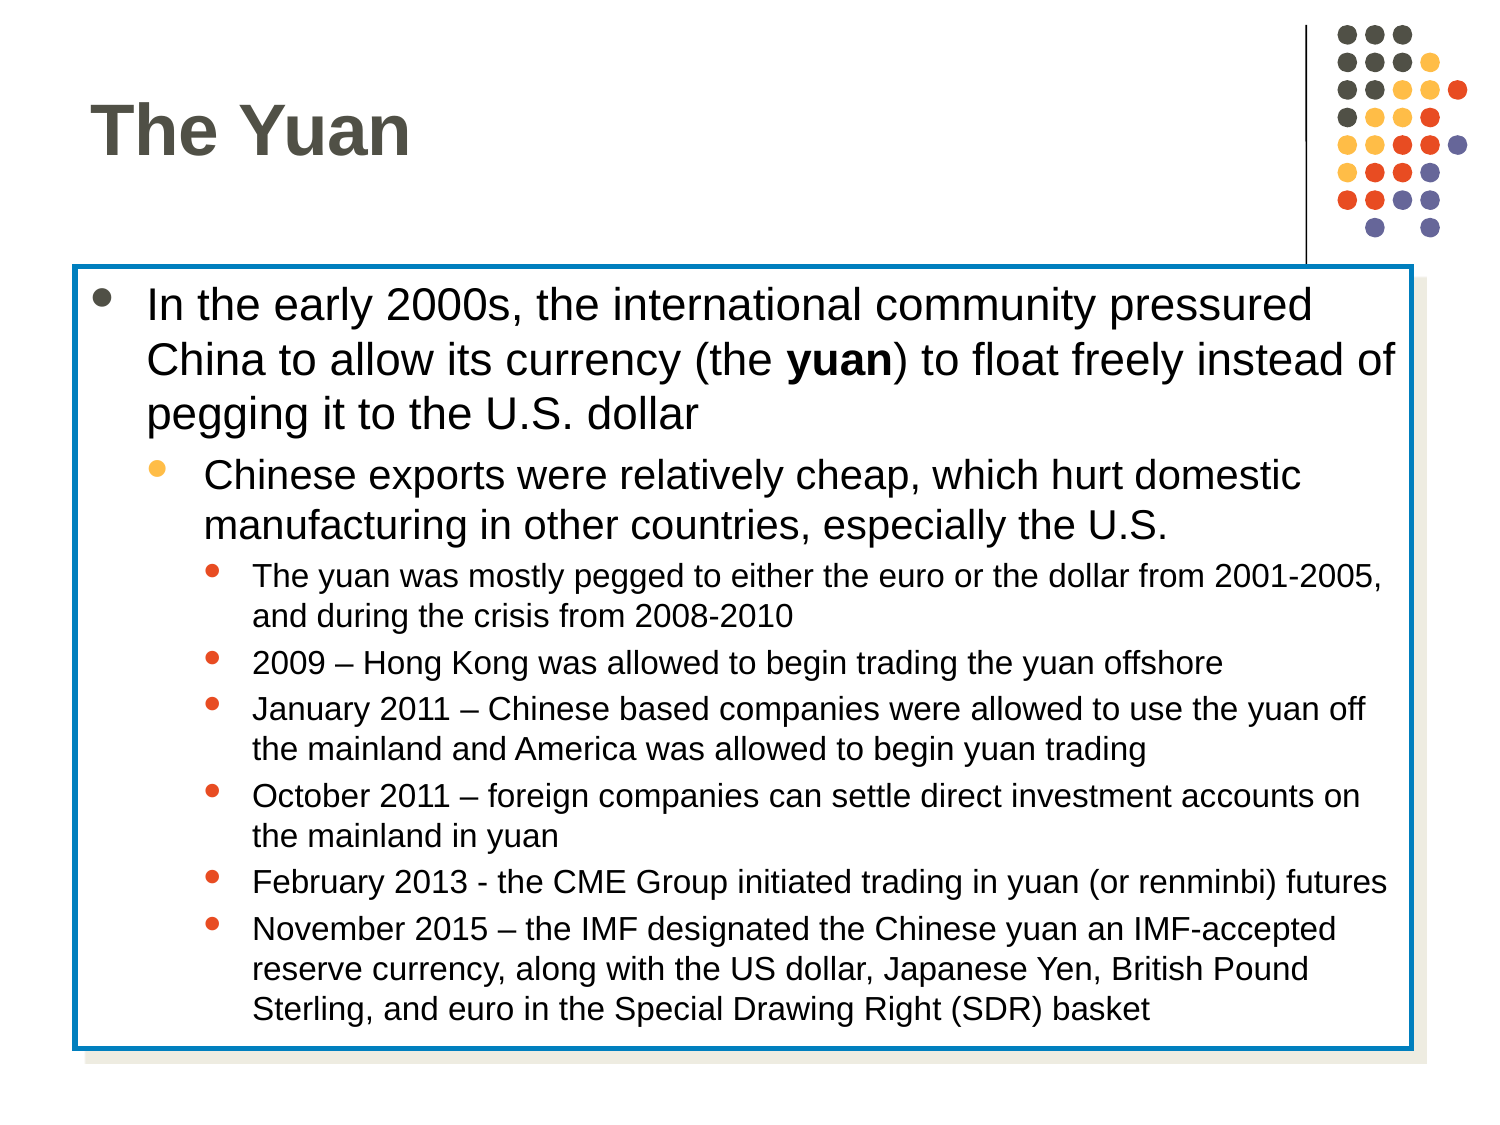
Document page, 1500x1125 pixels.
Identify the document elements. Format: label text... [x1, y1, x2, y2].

title The Yuan [75, 20, 1313, 233]
list In the early 2000s, the international community pressured China to allow its currency (the yuan) to float freely instead of pegging it to the U.S. dollar Chinese exports were relatively cheap, which hurt domestic manufacturing in other countries, especially the U.S. The yuan was mostly pegged to either the euro or the dollar from 2001-2005, and during the crisis from 2008-2010 2009 – Hong Kong was allowed to begin trading the yuan offshore January 2011 – Chinese based companies were allowed to use the yuan off the mainland and America was allowed to begin yuan trading October 2011 – foreign companies can settle direct investment accounts on the mainland in yuan February 2013 - the CME Group initiated trading in yuan (or renminbi) futures November 2015 – the IMF designated the Chinese yuan an IMF-accepted reserve currency, along with the US dollar, Japanese Yen, British Pound Sterling, and euro in the Special Drawing Right (SDR) basket [75, 266, 1412, 1049]
